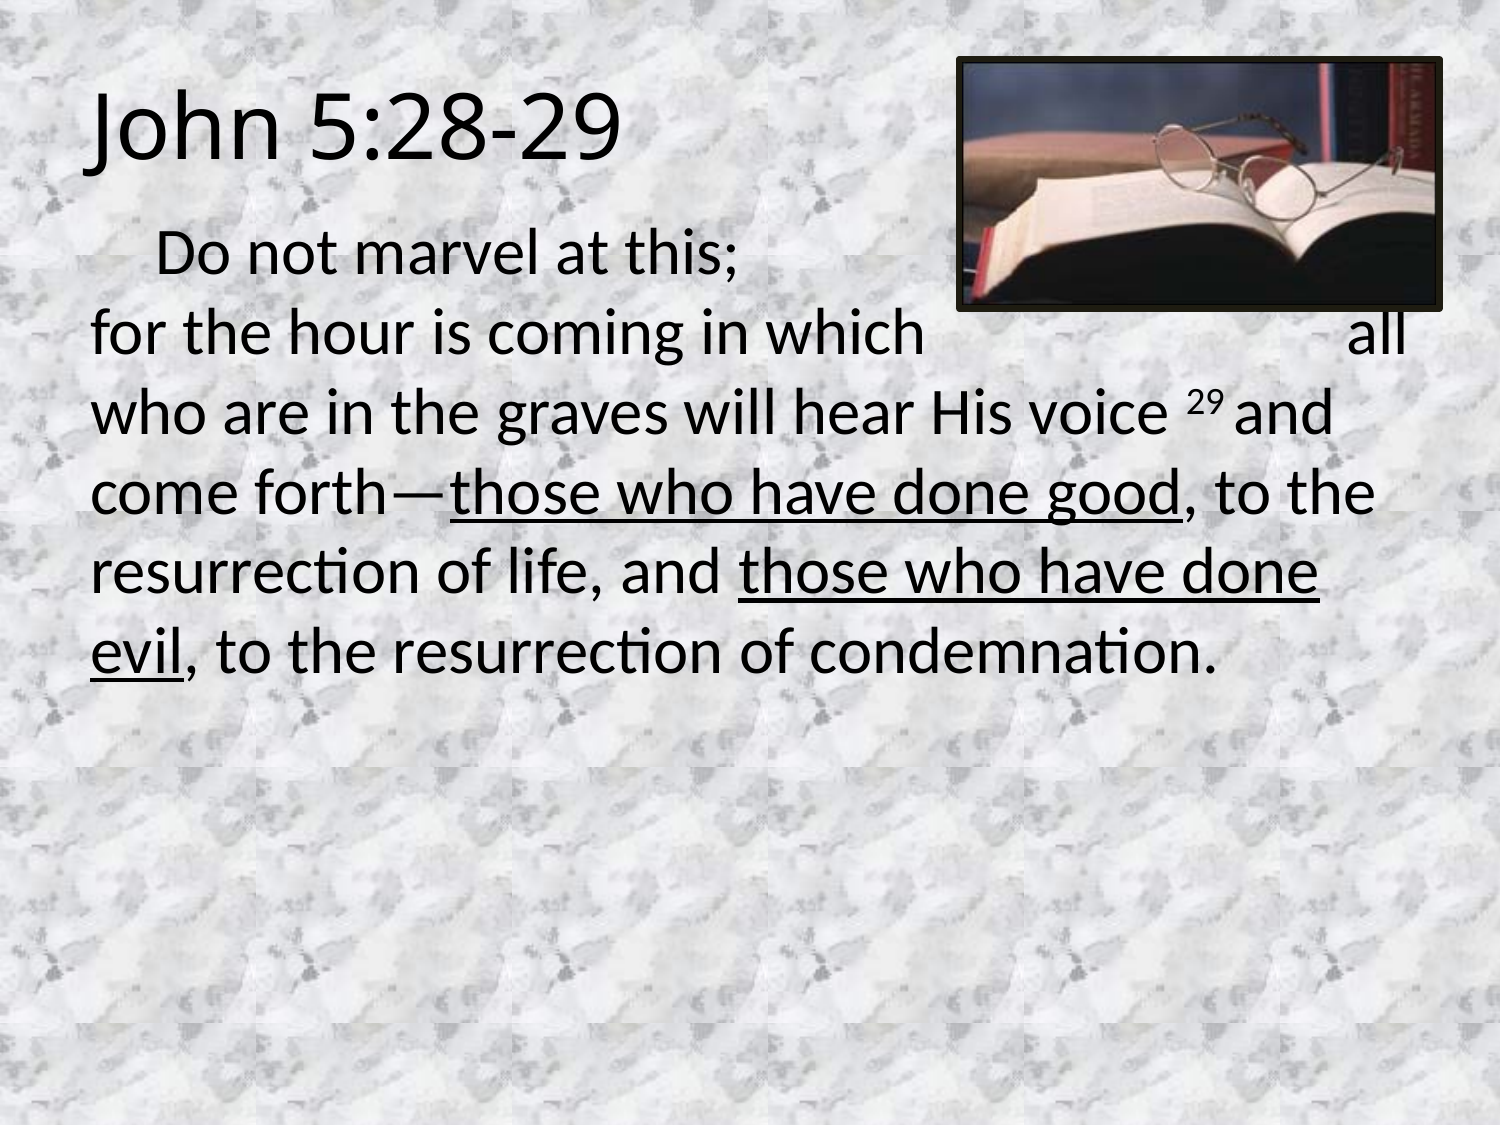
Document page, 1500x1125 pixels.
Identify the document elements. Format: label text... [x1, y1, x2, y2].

picture [0, 0, 1500, 1125]
list Do not marvel at this; for the hour is coming in which all who are in the graves will hear His voice 29 and come forth—those who have done good, to the resurrection of life, and those who have done evil, to the resurrection of condemnation. [75, 200, 1425, 1005]
title John 5:28-29 [75, 45, 1425, 200]
